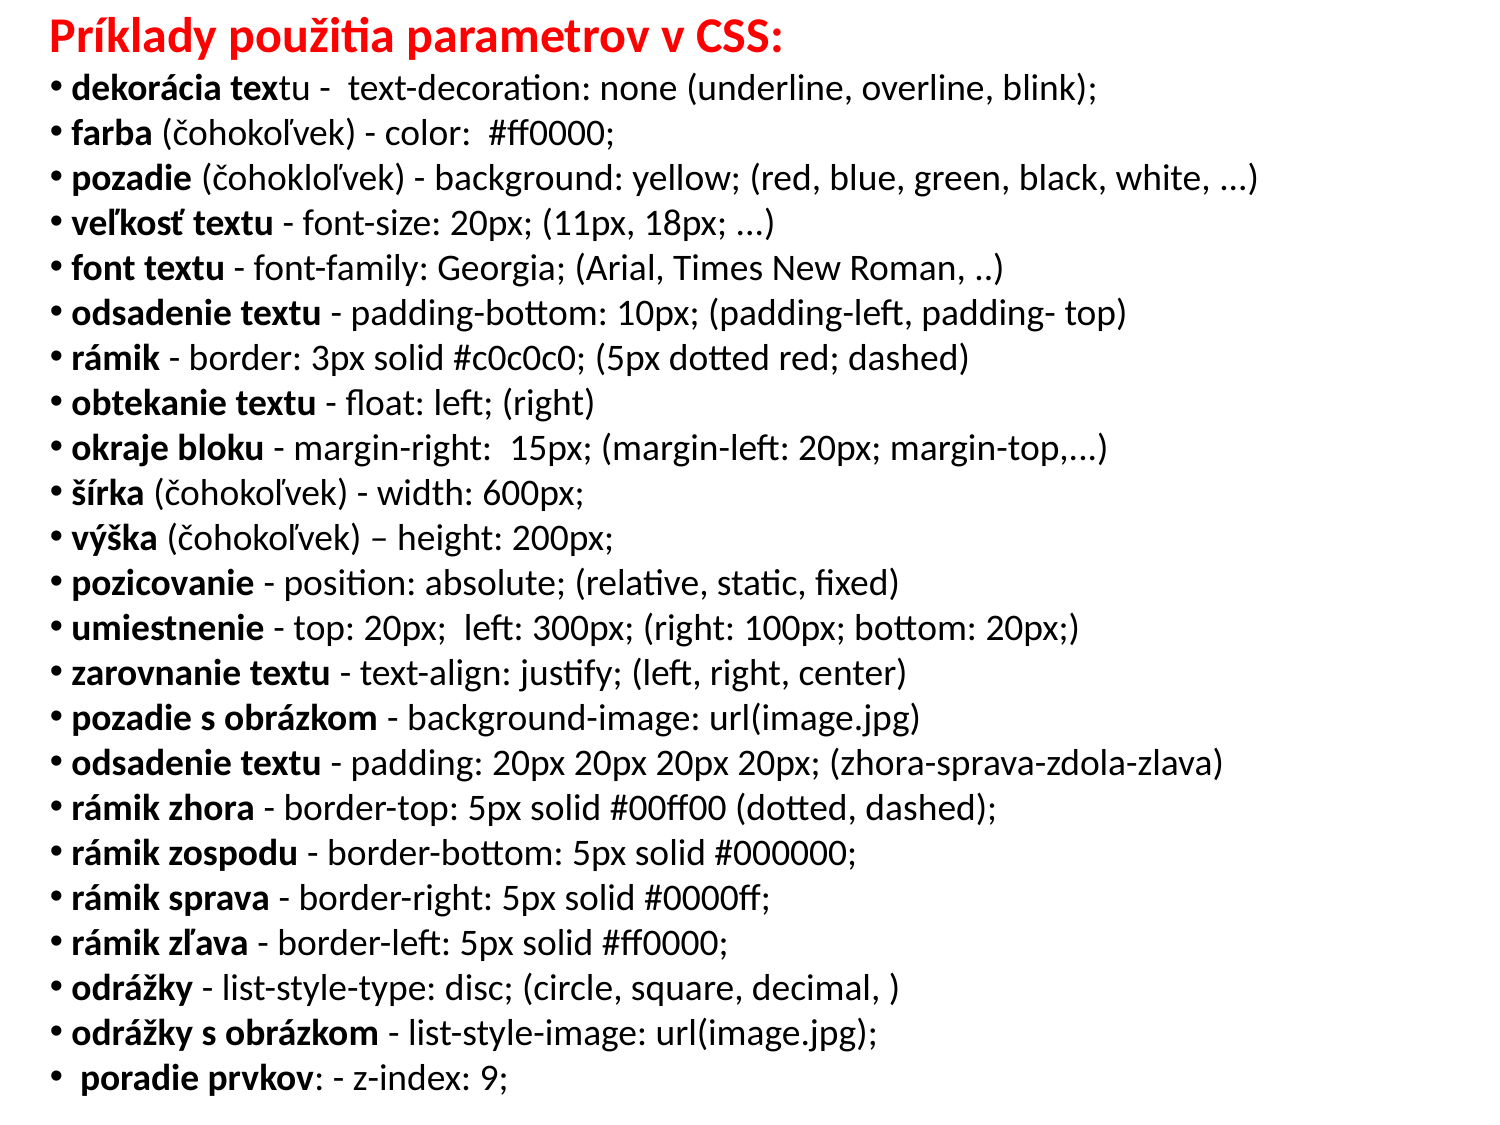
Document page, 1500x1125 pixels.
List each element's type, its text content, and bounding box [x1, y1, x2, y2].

text_box Príklady použitia parametrov v CSS: dekorácia textu - text-decoration: none (underline, overline, blink); farba (čohokoľvek) - color: #ff0000; pozadie (čohokloľvek) - background: yellow; (red, blue, green, black, white, ...) veľkosť textu - font-size: 20px; (11px, 18px; ...) font textu - font-family: Georgia; (Arial, Times New Roman, ..) odsadenie textu - padding-bottom: 10px; (padding-left, padding- top) rámik - border: 3px solid #c0c0c0; (5px dotted red; dashed) obtekanie textu - float: left; (right) okraje bloku - margin-right: 15px; (margin-left: 20px; margin-top,...) šírka (čohokoľvek) - width: 600px; výška (čohokoľvek) – height: 200px; pozicovanie - position: absolute; (relative, static, fixed) umiestnenie - top: 20px; left: 300px; (right: 100px; bottom: 20px;) zarovnanie textu - text-align: justify; (left, right, center) pozadie s obrázkom - background-image: url(image.jpg) odsadenie textu - padding: 20px 20px 20px 20px; (zhora-sprava-zdola-zlava) rámik zhora - border-top: 5px solid #00ff00 (dotted, dashed); rámik zospodu - border-bottom: 5px solid #000000; rámik sprava - border-right: 5px solid #0000ff; rámik zľava - border-left: 5px solid #ff0000; odrážky - list-style-type: disc; (circle, square, decimal, ) odrážky s obrázkom - list-style-image: url(image.jpg); poradie prvkov: - z-index: 9; [35, 0, 1459, 1125]
